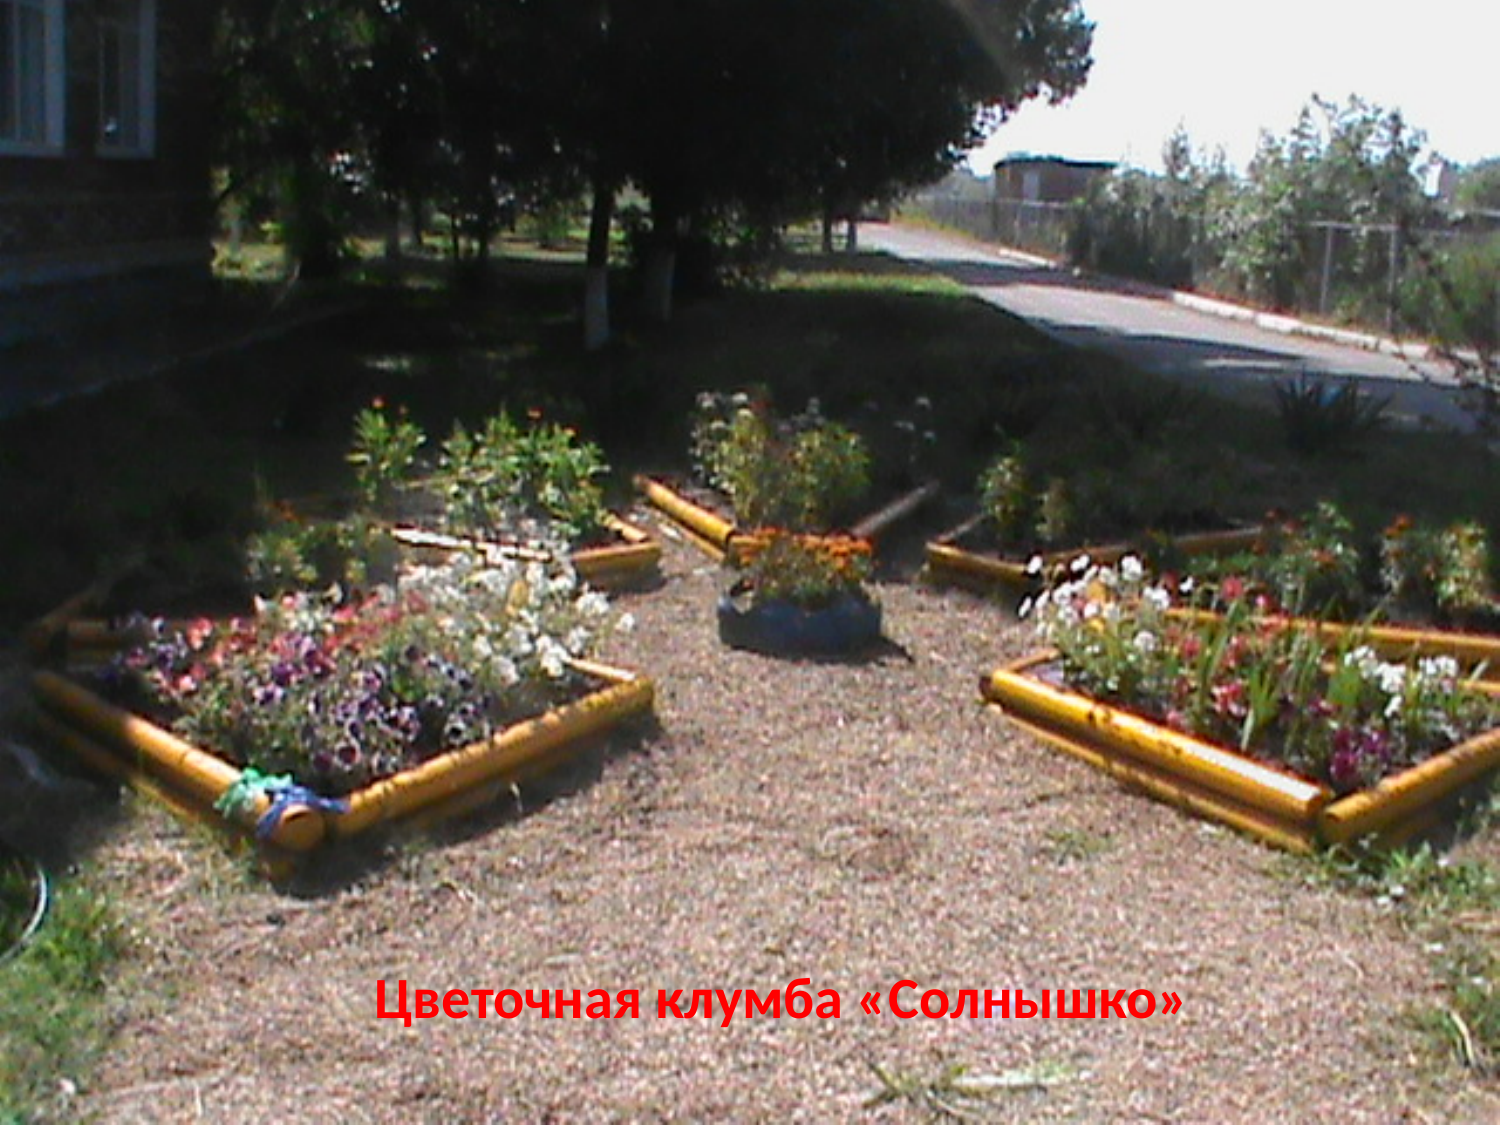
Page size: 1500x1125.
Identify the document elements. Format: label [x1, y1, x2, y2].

list [0, 0, 1500, 1125]
